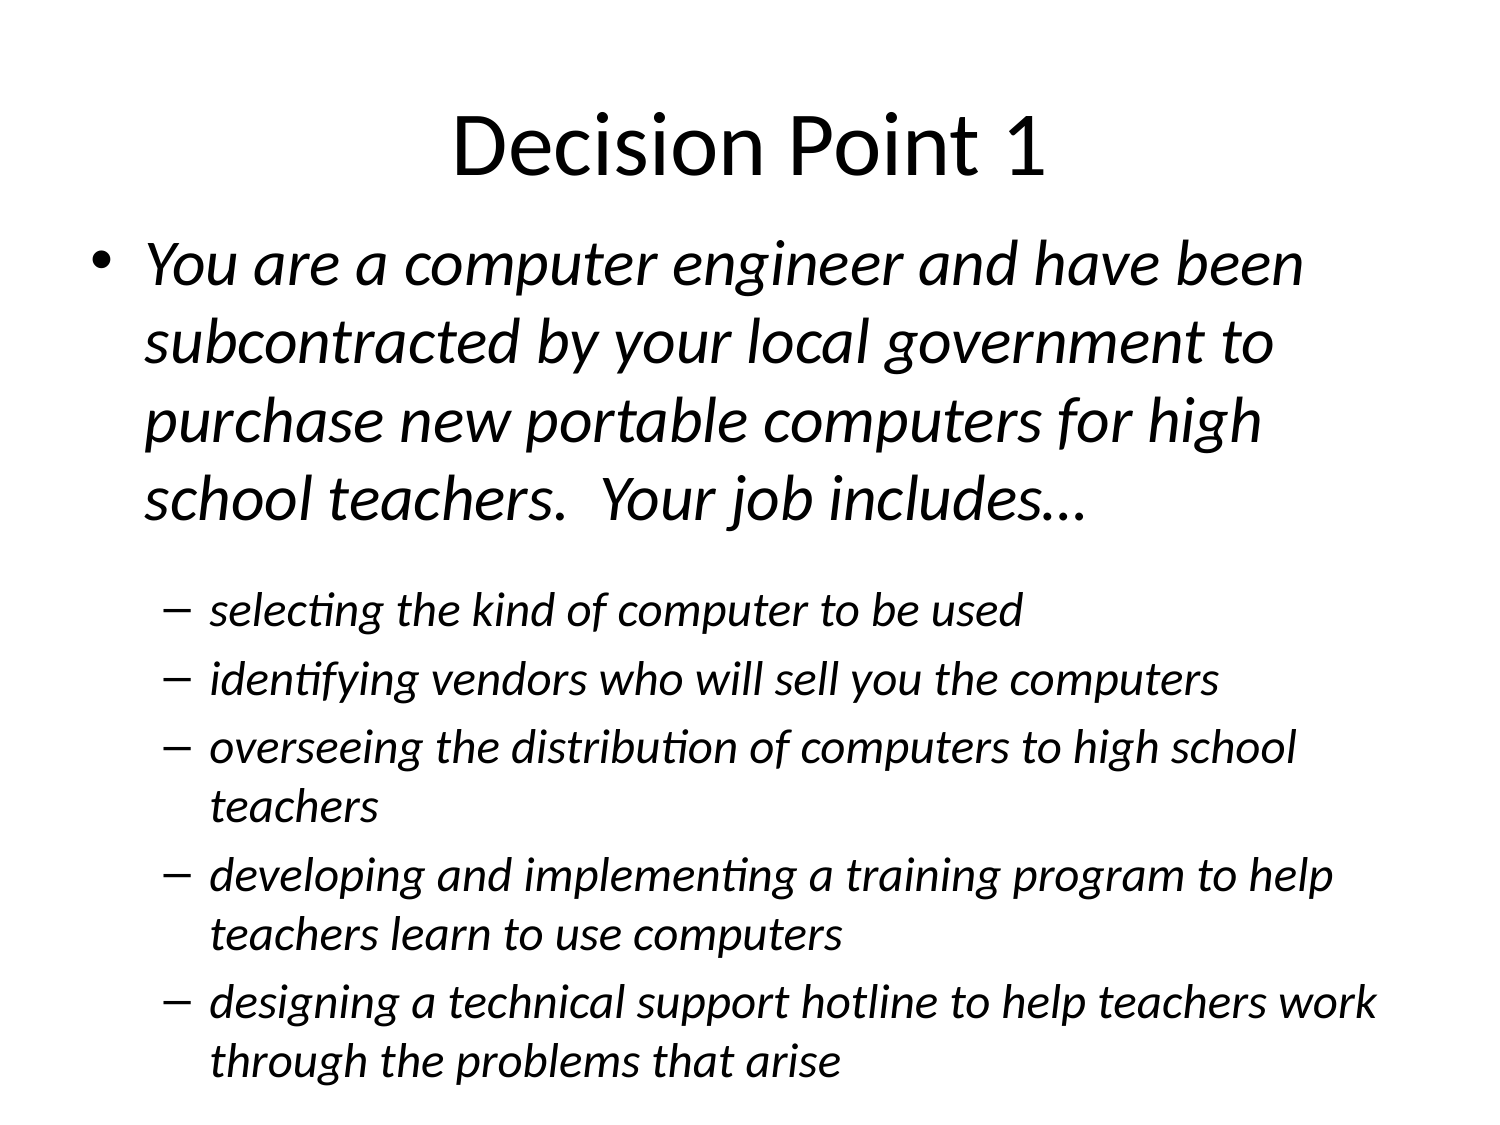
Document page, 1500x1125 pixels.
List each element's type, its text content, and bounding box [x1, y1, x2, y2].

list You are a computer engineer and have been subcontracted by your local government to purchase new portable computers for high school teachers. Your job includes… selecting the kind of computer to be used identifying vendors who will sell you the computers overseeing the distribution of computers to high school teachers developing and implementing a training program to help teachers learn to use computers designing a technical support hotline to help teachers work through the problems that arise [75, 212, 1425, 1100]
title Decision Point 1 [75, 45, 1425, 212]
